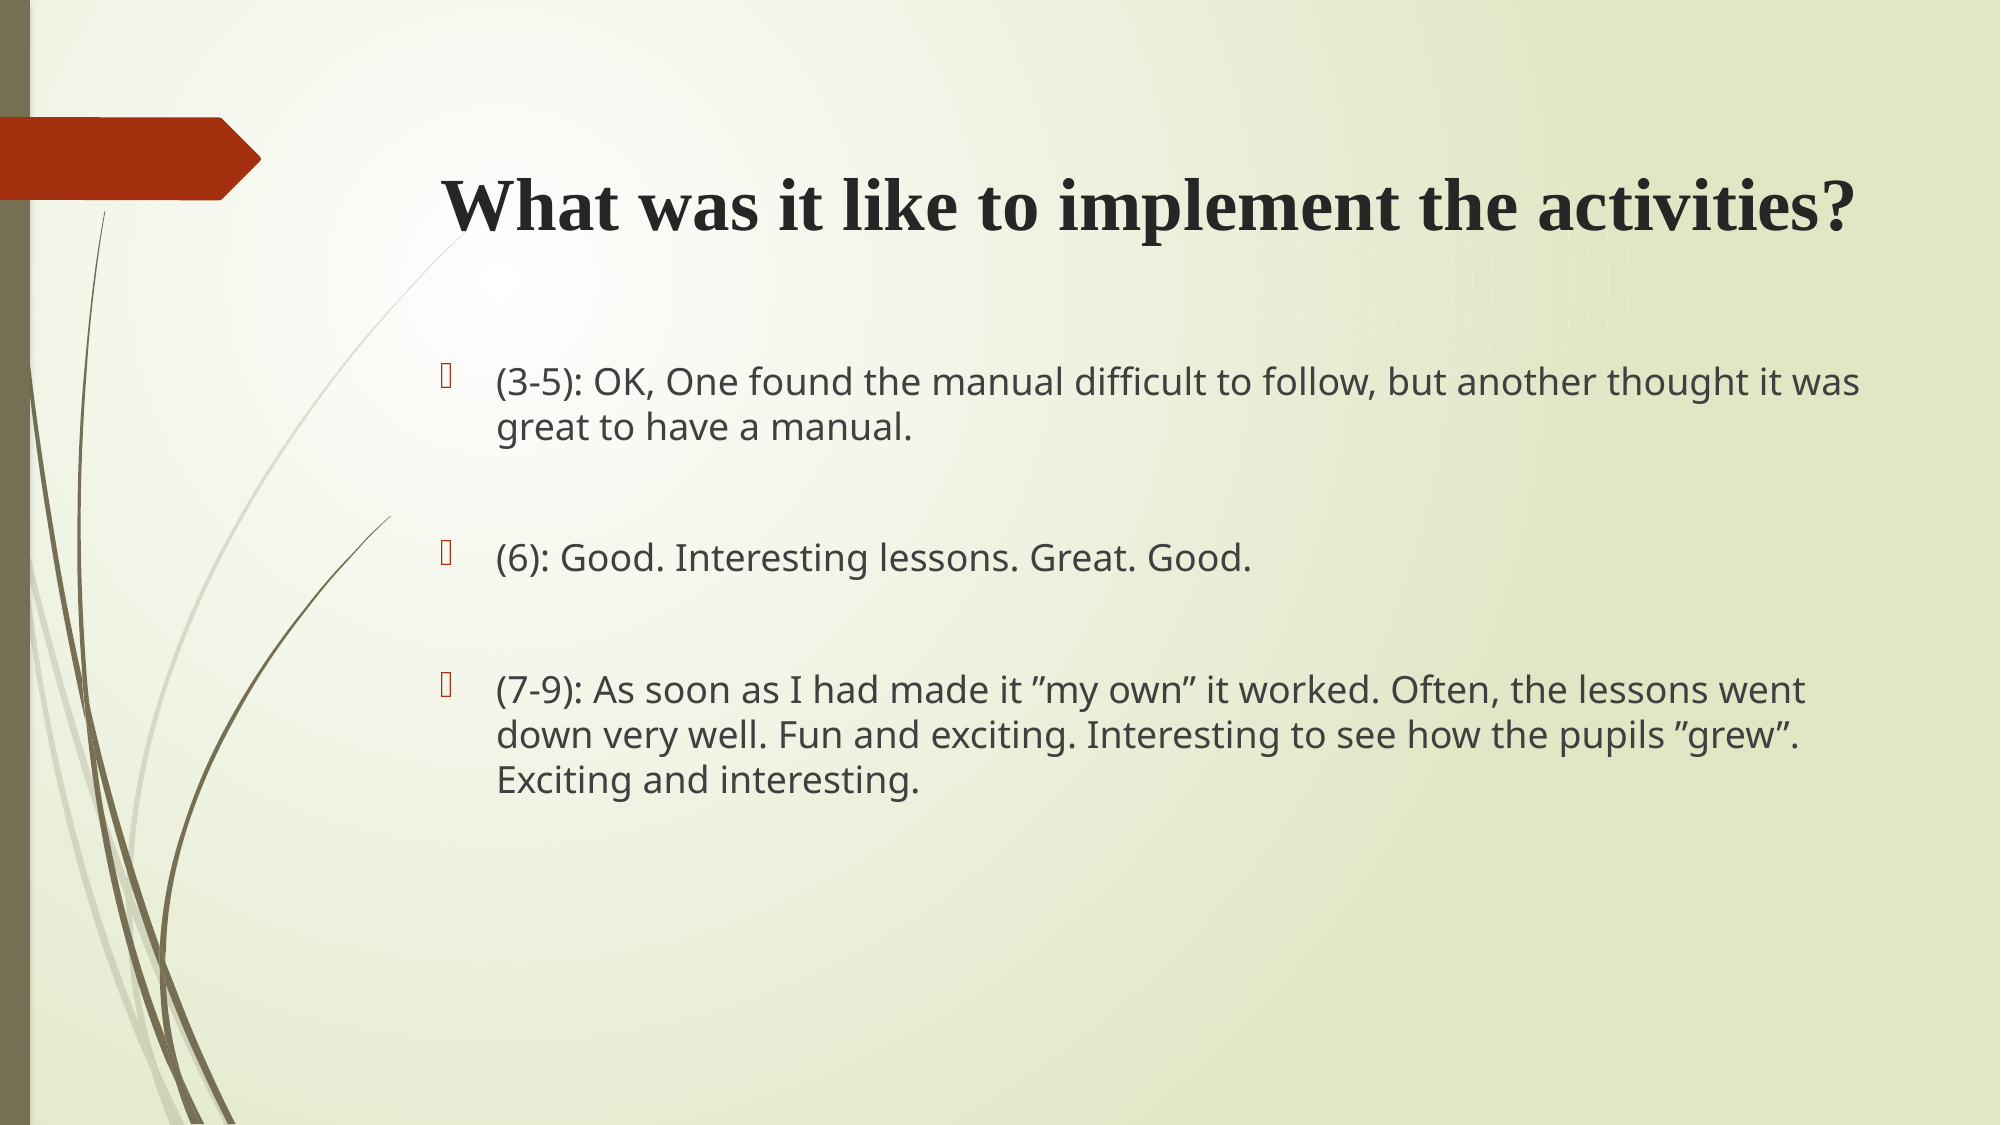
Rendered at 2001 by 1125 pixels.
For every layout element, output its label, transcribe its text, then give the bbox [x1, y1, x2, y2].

list (3-5): OK, One found the manual difficult to follow, but another thought it was great to have a manual. (6): Good. Interesting lessons. Great. Good. (7-9): As soon as I had made it ”my own” it worked. Often, the lessons went down very well. Fun and exciting. Interesting to see how the pupils ”grew”. Exciting and interesting. [424, 350, 1888, 970]
title What was it like to implement the activities? [425, 102, 1888, 313]
